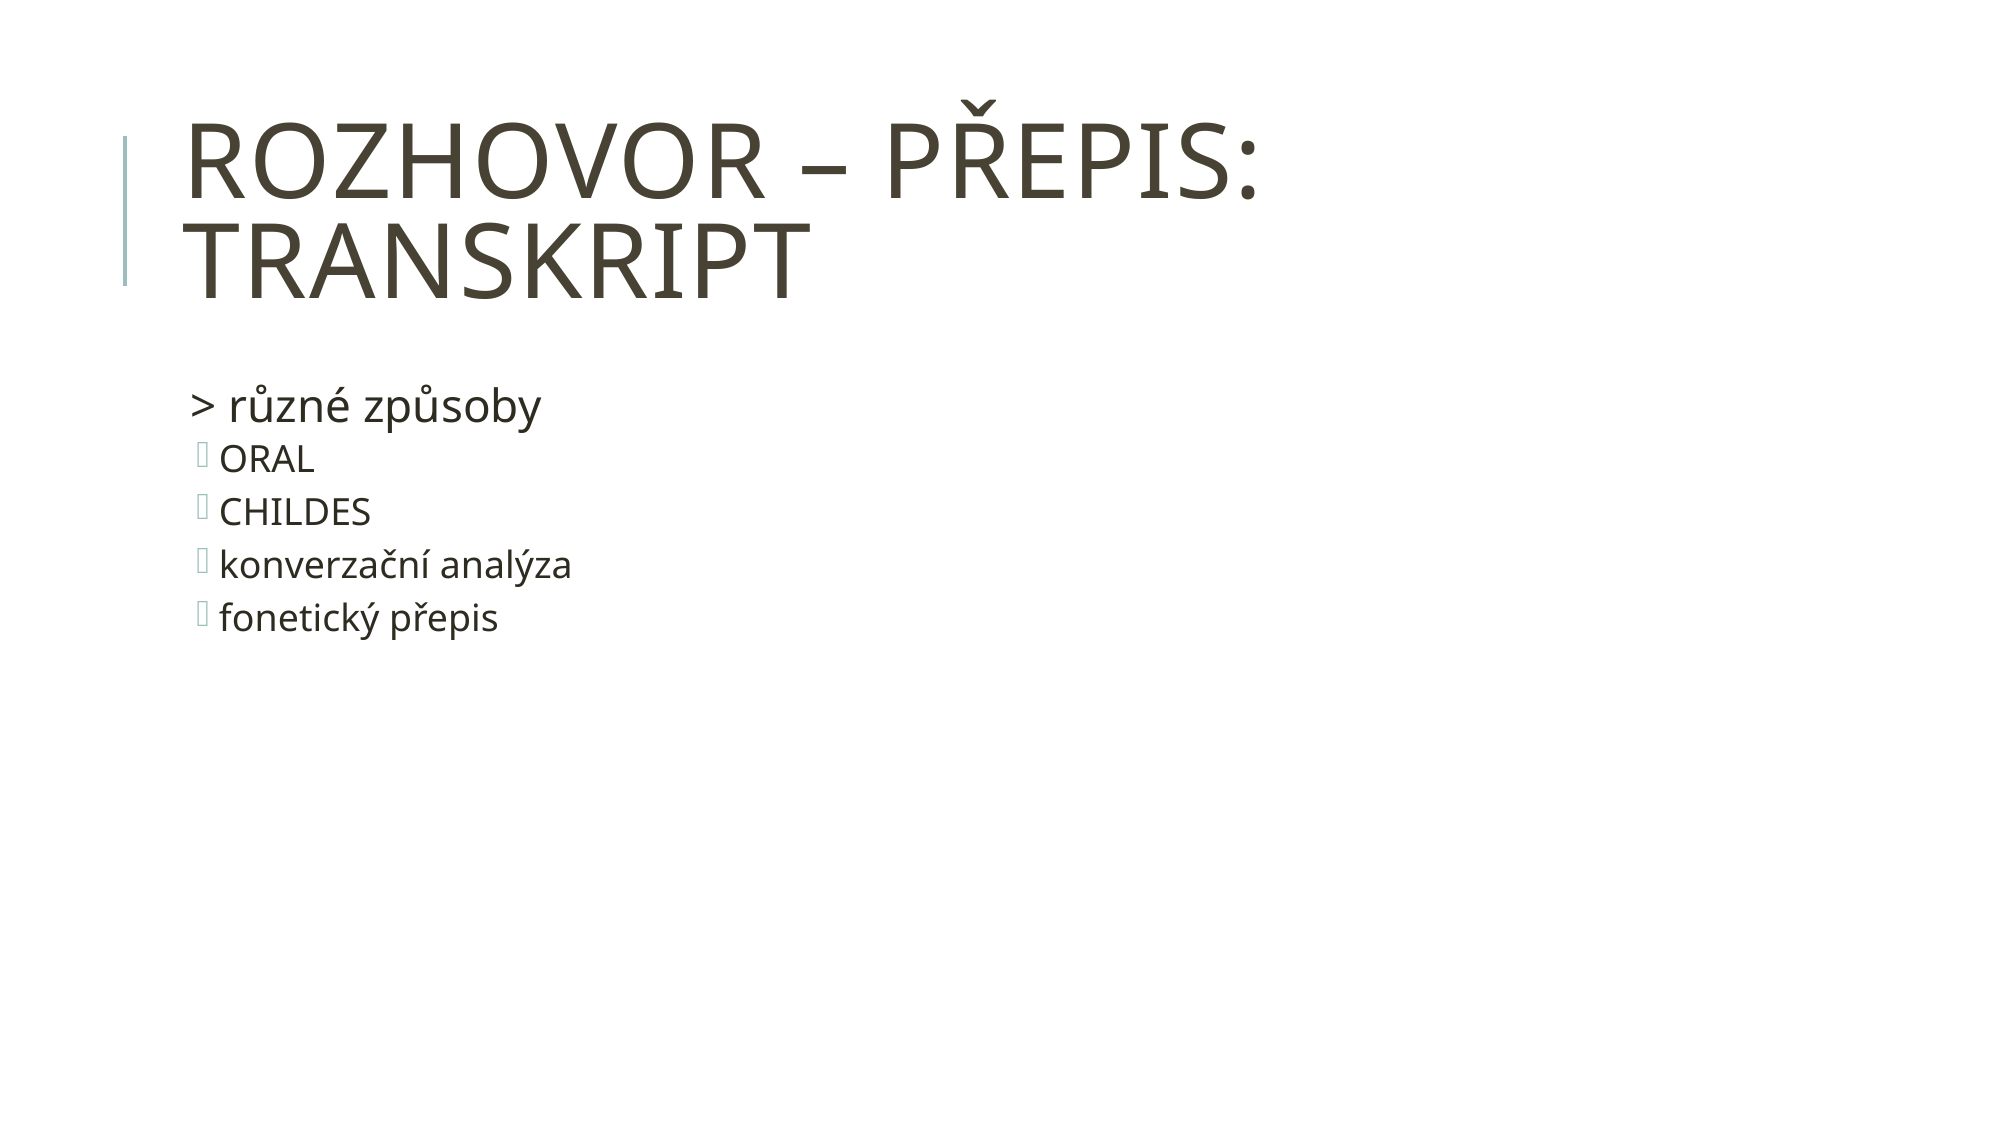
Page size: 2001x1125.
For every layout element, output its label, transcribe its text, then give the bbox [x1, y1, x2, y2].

title rozhovor – PŘEPIS: TRANSKRIPT [168, 96, 1763, 342]
list > různé způsoby ORAL CHILDES konverzační analýza fonetický přepis [168, 375, 1763, 1035]
